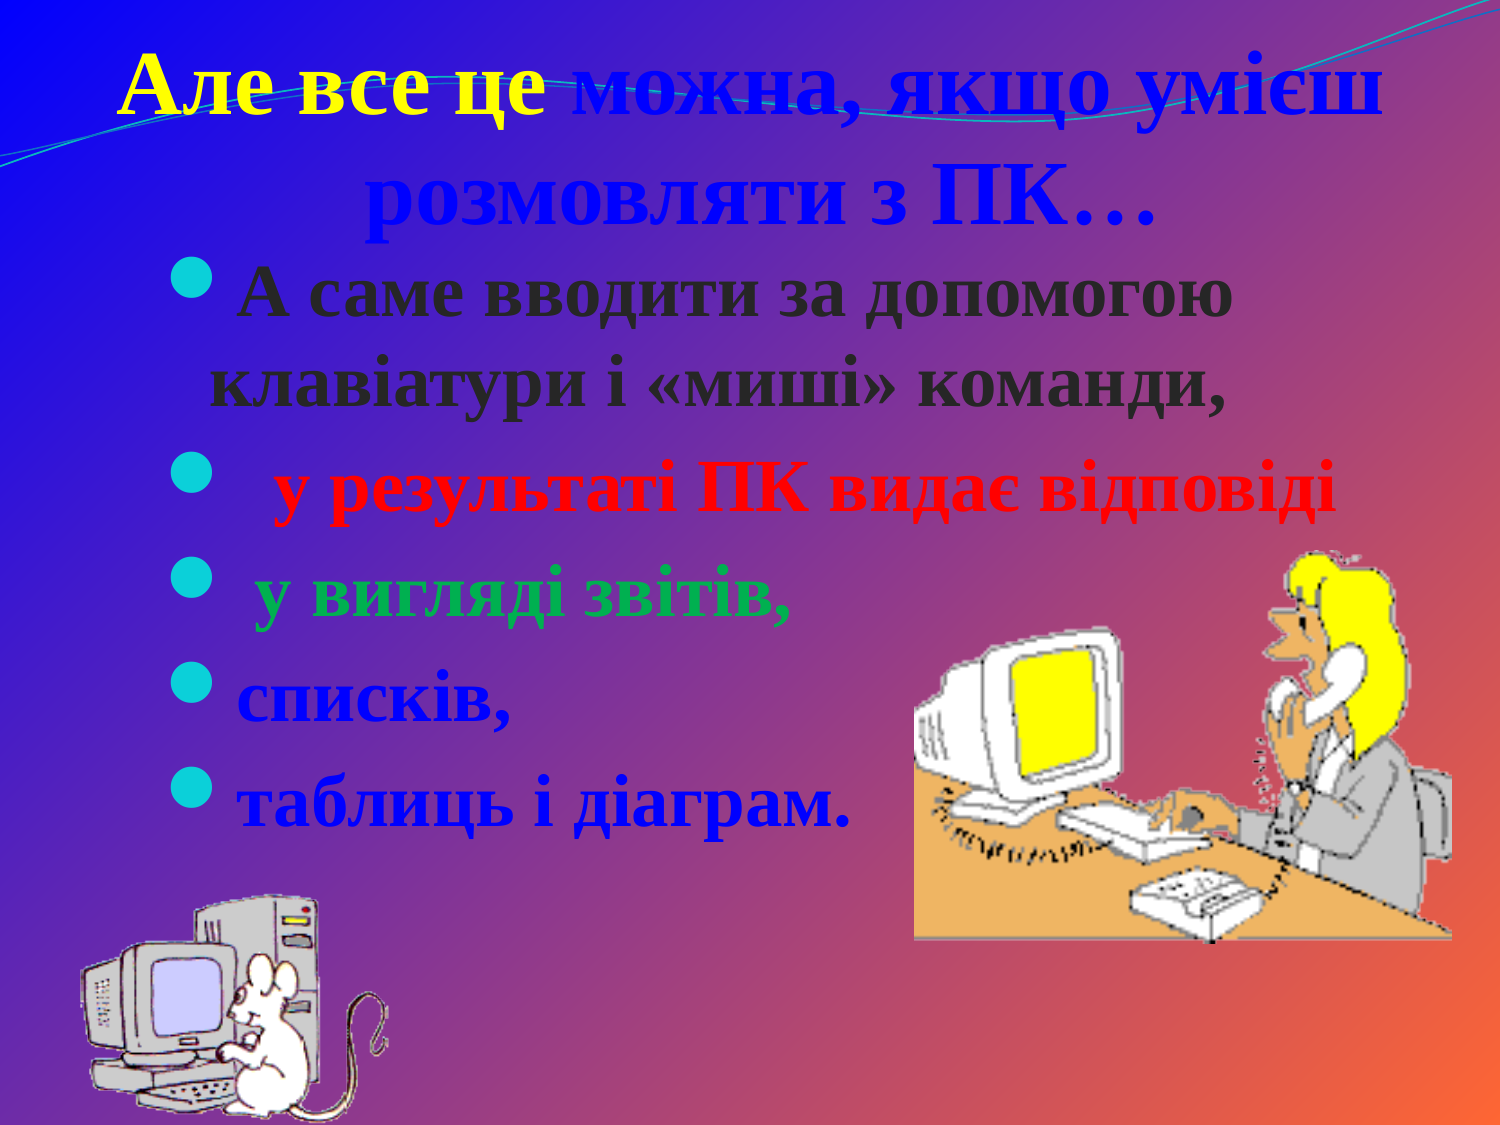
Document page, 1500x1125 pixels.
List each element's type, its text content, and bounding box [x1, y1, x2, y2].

list А саме вводити за допомогою клавіатури і «миші» команди, у результаті ПК видає відповіді у вигляді звітів, списків, таблиць і діаграм. [150, 234, 1500, 955]
picture [913, 550, 1453, 944]
picture [69, 872, 404, 1125]
title Але все це можна, якщо умієш розмовляти з ПК… [93, 46, 1432, 354]
